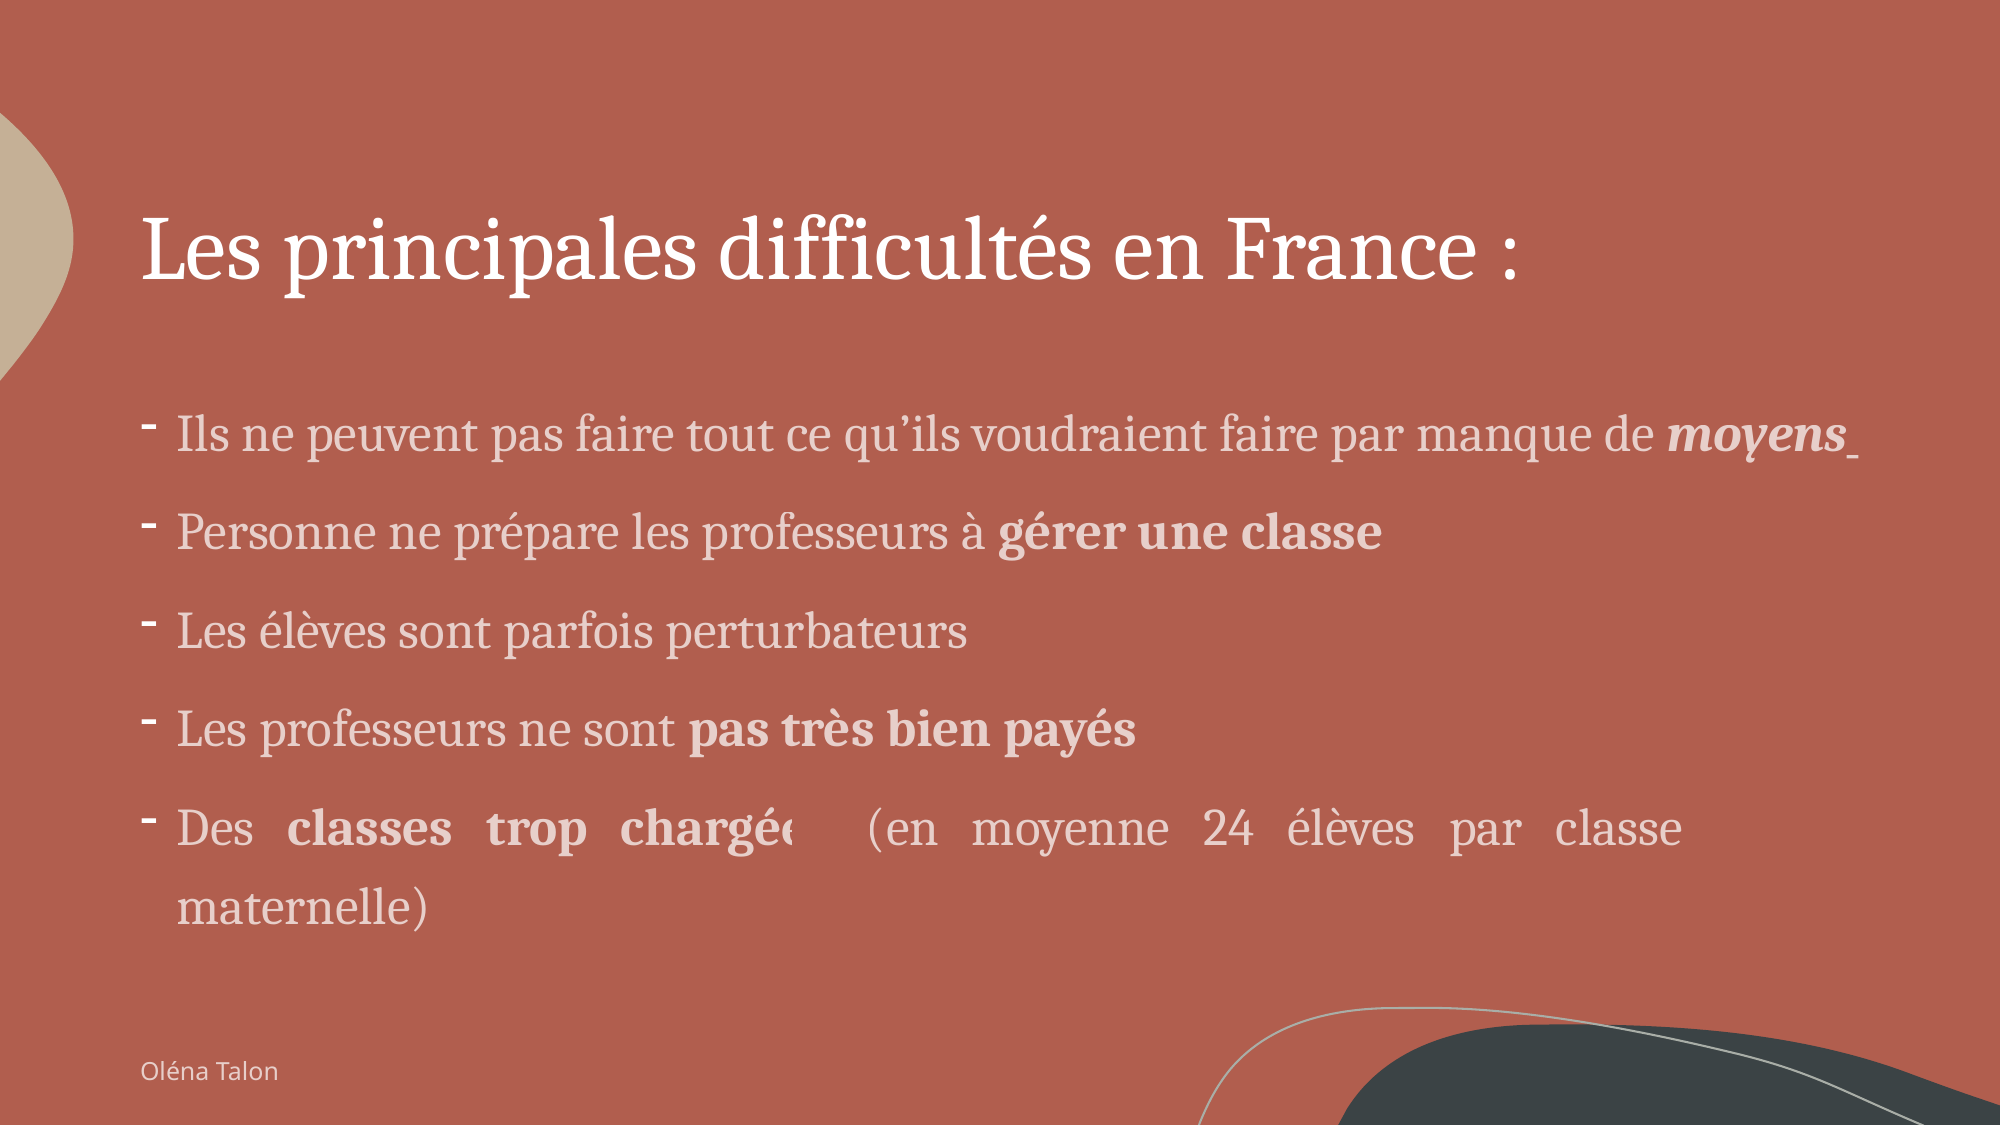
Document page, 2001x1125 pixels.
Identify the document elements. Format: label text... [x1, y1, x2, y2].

list Ils ne peuvent pas faire tout ce qu’ils voudraient faire par manque de moyens Personne ne prépare les professeurs à gérer une classe Les élèves sont parfois perturbateurs Les professeurs ne sont pas très bien payés Des classes trop chargées (en moyenne 24 élèves par classe dès la maternelle) [125, 375, 1875, 1002]
footer Oléna Talon [125, 1042, 1210, 1103]
title Les principales difficultés en France : [125, 125, 1875, 375]
